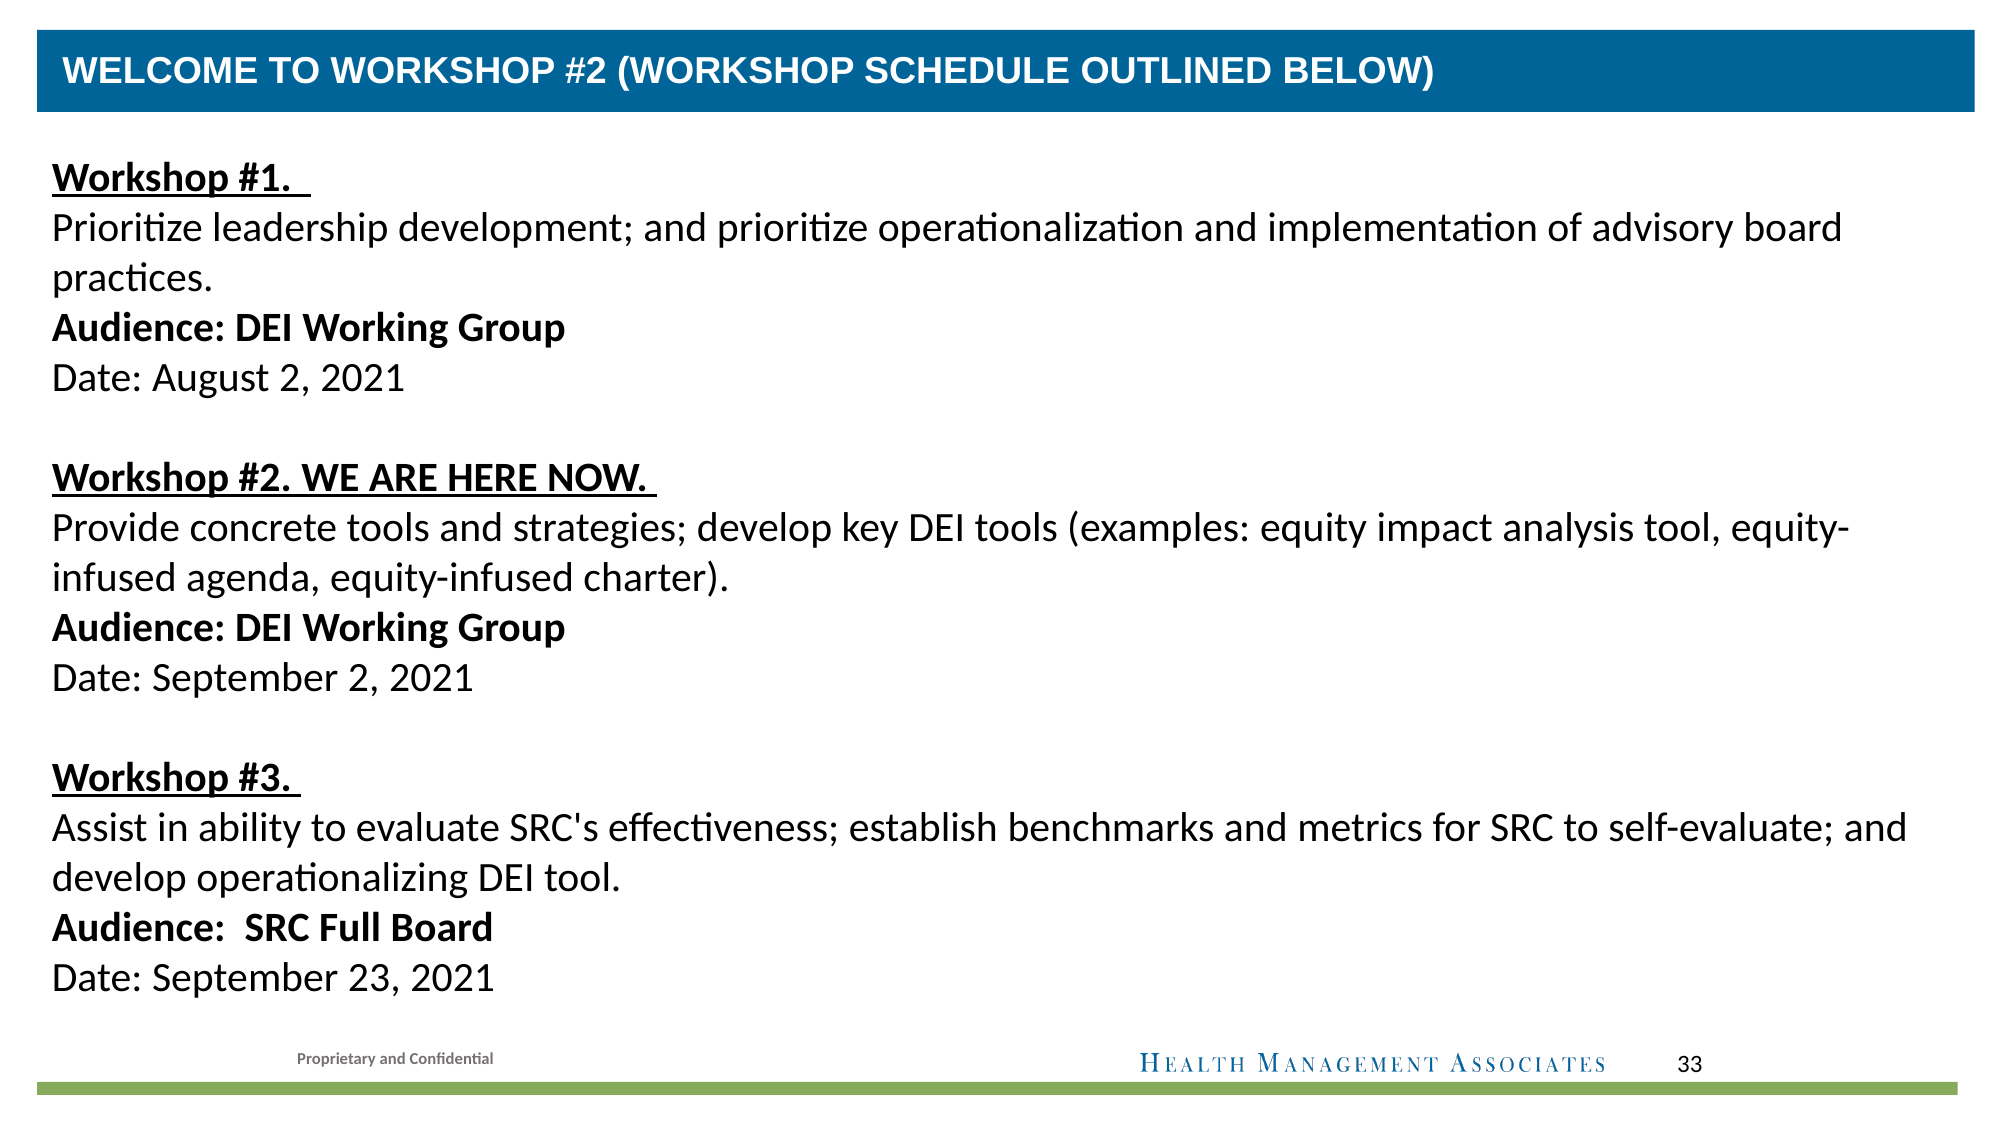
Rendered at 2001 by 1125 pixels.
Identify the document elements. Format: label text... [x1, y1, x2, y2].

picture [1140, 1053, 1604, 1072]
text_box Workshop #1. Prioritize leadership development; and prioritize operationalization and implementation of advisory board practices. Audience: DEI Working Group Date: August 2, 2021 Workshop #2. WE ARE HERE NOW. Provide concrete tools and strategies; develop key DEI tools (examples: equity impact analysis tool, equity-infused agenda, equity-infused charter). Audience: DEI Working Group Date: September 2, 2021 Workshop #3. Assist in ability to evaluate SRC's effectiveness; establish benchmarks and metrics for SRC to self-evaluate; and develop operationalizing DEI tool. Audience: SRC Full Board Date: September 23, 2021 [37, 142, 1927, 1008]
text_box Proprietary and Confidential [282, 1040, 976, 1075]
text_box [36, 1081, 1959, 1096]
slide_number 33 [1380, 1032, 1718, 1093]
title WELCOME TO WORKSHOP #2 (WORKSHOP SCHEDULE OUTLINED BELOW) [36, 29, 1976, 113]
